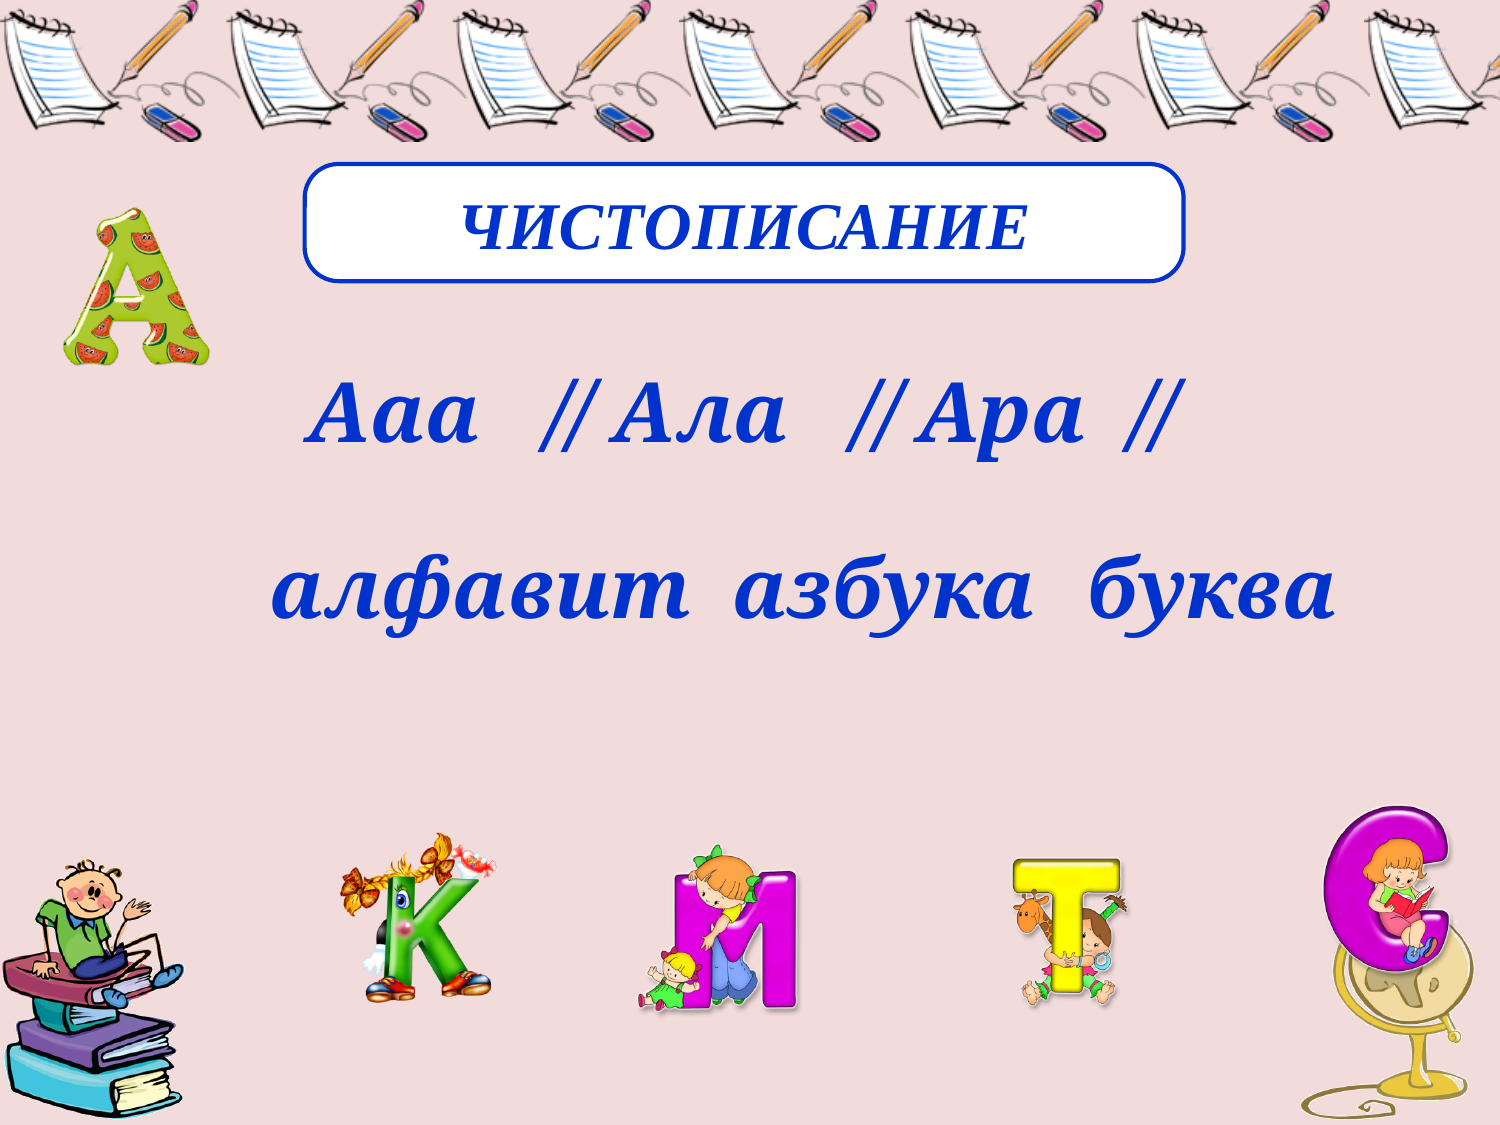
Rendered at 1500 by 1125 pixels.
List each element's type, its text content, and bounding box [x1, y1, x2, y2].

text_box ЧИСТОПИСАНИЕ [302, 161, 1186, 284]
picture [620, 831, 817, 1028]
text_box Ара // [902, 351, 1231, 467]
picture [984, 843, 1157, 1016]
picture [0, 858, 190, 1125]
text_box Ала // [597, 351, 902, 467]
picture [339, 831, 499, 1005]
picture [46, 198, 223, 376]
picture [1284, 796, 1500, 1125]
text_box азбука [667, 527, 996, 643]
text_box алфавит [246, 527, 667, 643]
text_box буква [996, 527, 1429, 643]
text_box Ааа // [292, 351, 597, 467]
picture [0, 0, 1500, 142]
